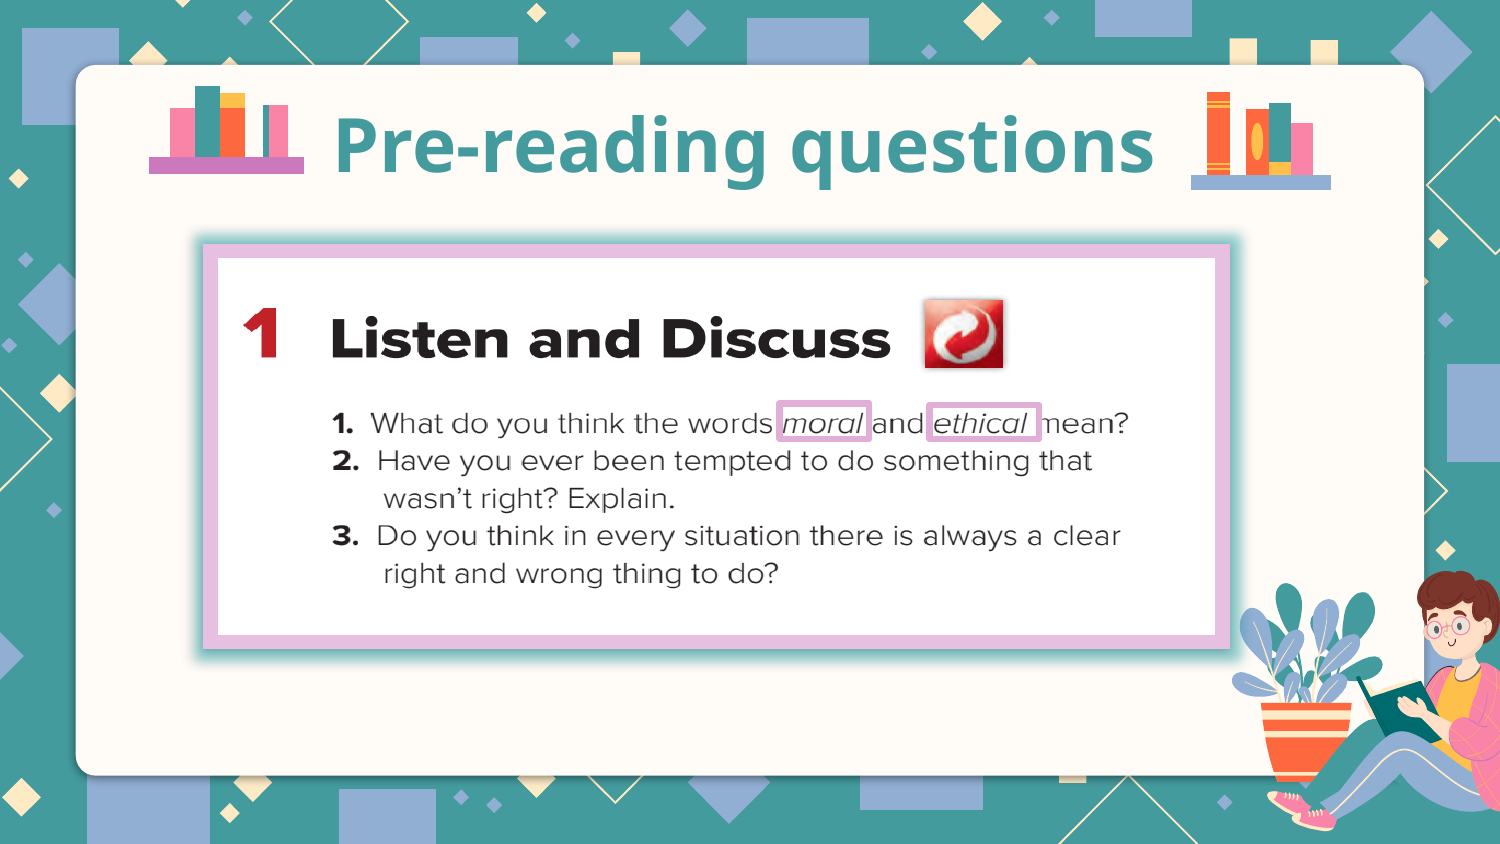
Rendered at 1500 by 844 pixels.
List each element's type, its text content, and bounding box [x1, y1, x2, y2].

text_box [1190, 91, 1332, 191]
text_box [148, 85, 305, 175]
picture [217, 257, 1216, 635]
title Pre-reading questions [112, 82, 1377, 173]
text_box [1231, 570, 1500, 832]
